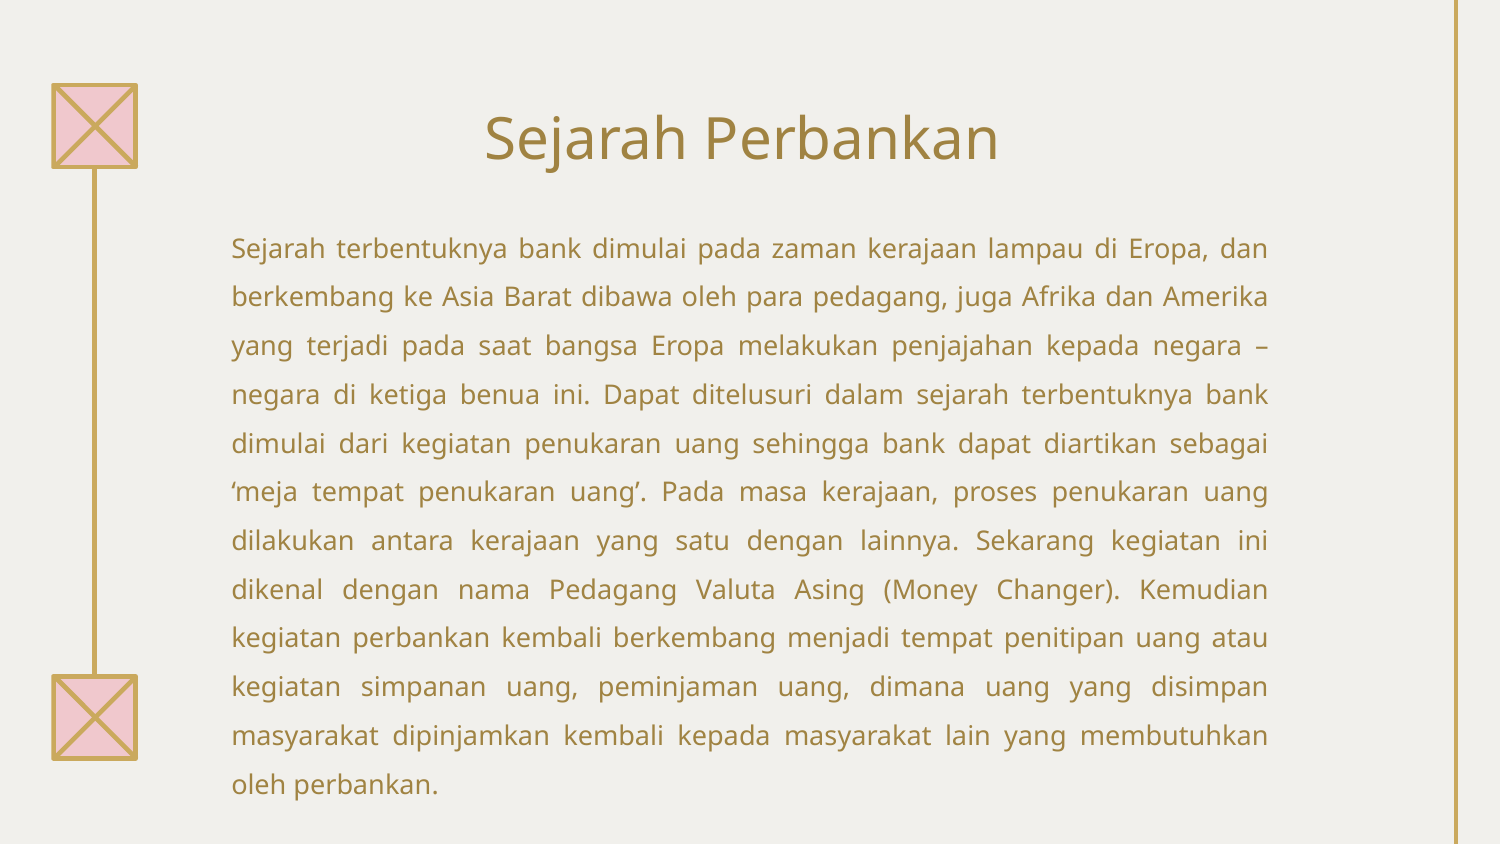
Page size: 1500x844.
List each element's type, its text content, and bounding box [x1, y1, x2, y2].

title Sejarah Perbankan [98, 85, 1402, 180]
list Sejarah terbentuknya bank dimulai pada zaman kerajaan lampau di Eropa, dan berkembang ke Asia Barat dibawa oleh para pedagang, juga Afrika dan Amerika yang terjadi pada saat bangsa Eropa melakukan penjajahan kepada negara – negara di ketiga benua ini. Dapat ditelusuri dalam sejarah terbentuknya bank dimulai dari kegiatan penukaran uang sehingga bank dapat diartikan sebagai ‘meja tempat penukaran uang’. Pada masa kerajaan, proses penukaran uang dilakukan antara kerajaan yang satu dengan lainnya. Sekarang kegiatan ini dikenal dengan nama Pedagang Valuta Asing (Money Changer). Kemudian kegiatan perbankan kembali berkembang menjadi tempat penitipan uang atau kegiatan simpanan uang, peminjaman uang, dimana uang yang disimpan masyarakat dipinjamkan kembali kepada masyarakat lain yang membutuhkan oleh perbankan. [216, 199, 1284, 772]
